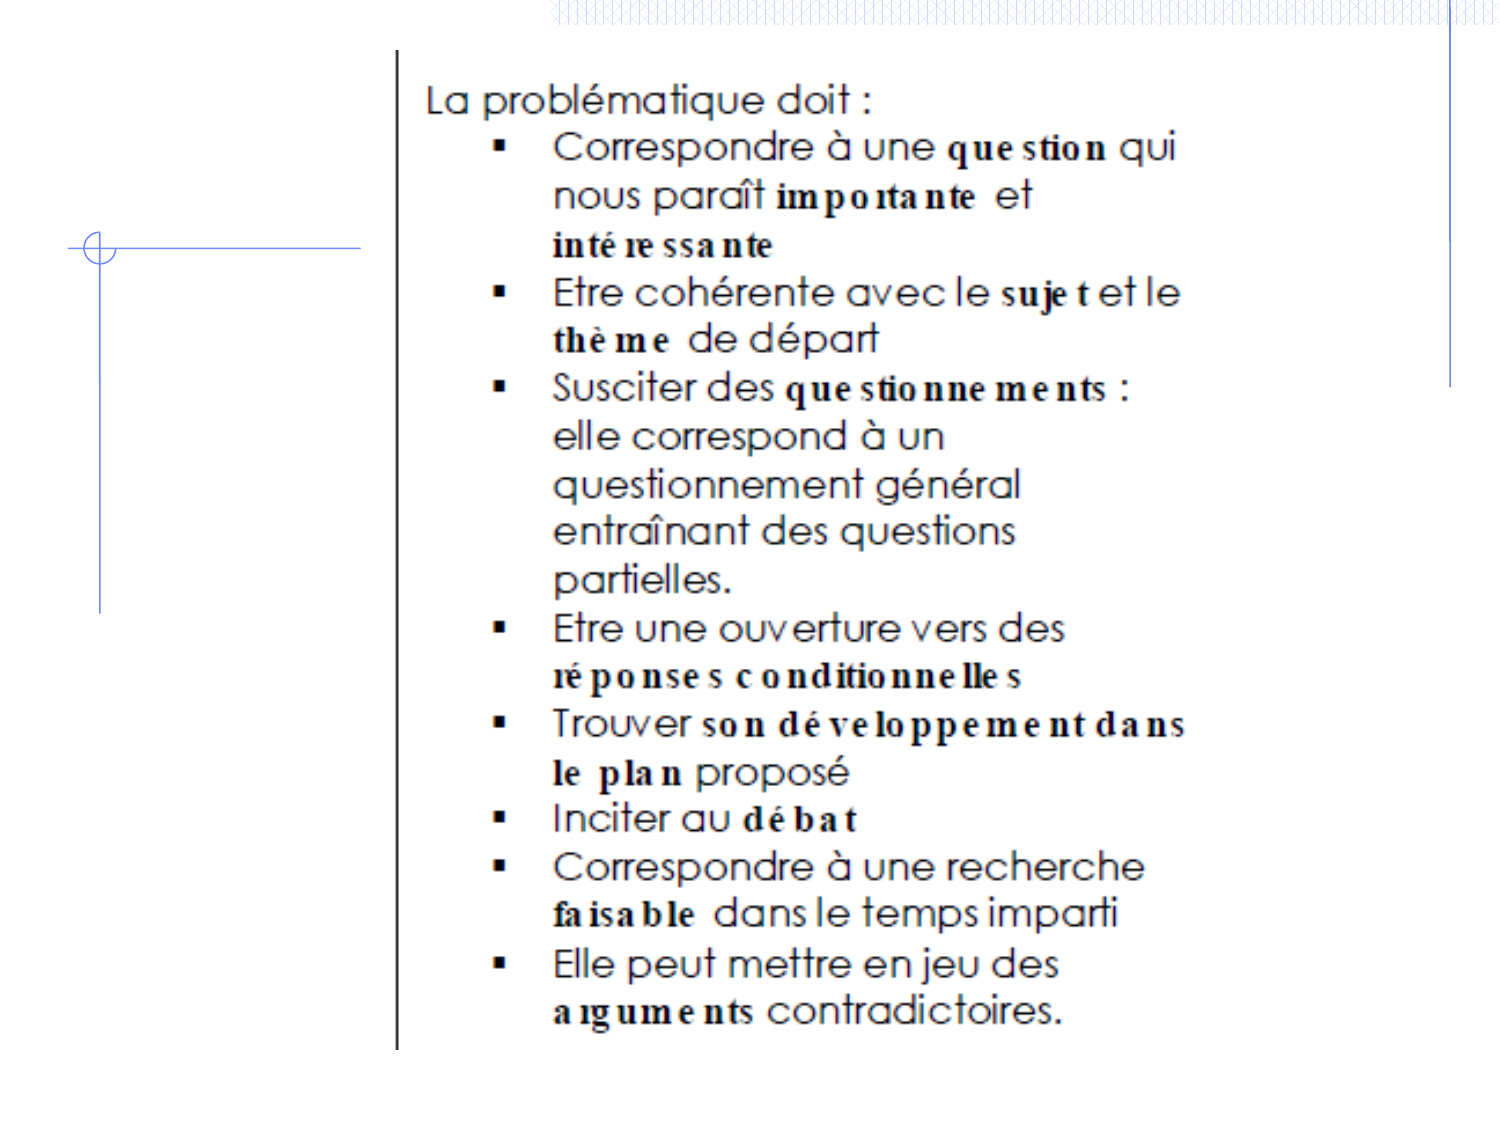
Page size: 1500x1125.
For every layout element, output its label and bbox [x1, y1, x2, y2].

picture [387, 49, 1203, 1051]
